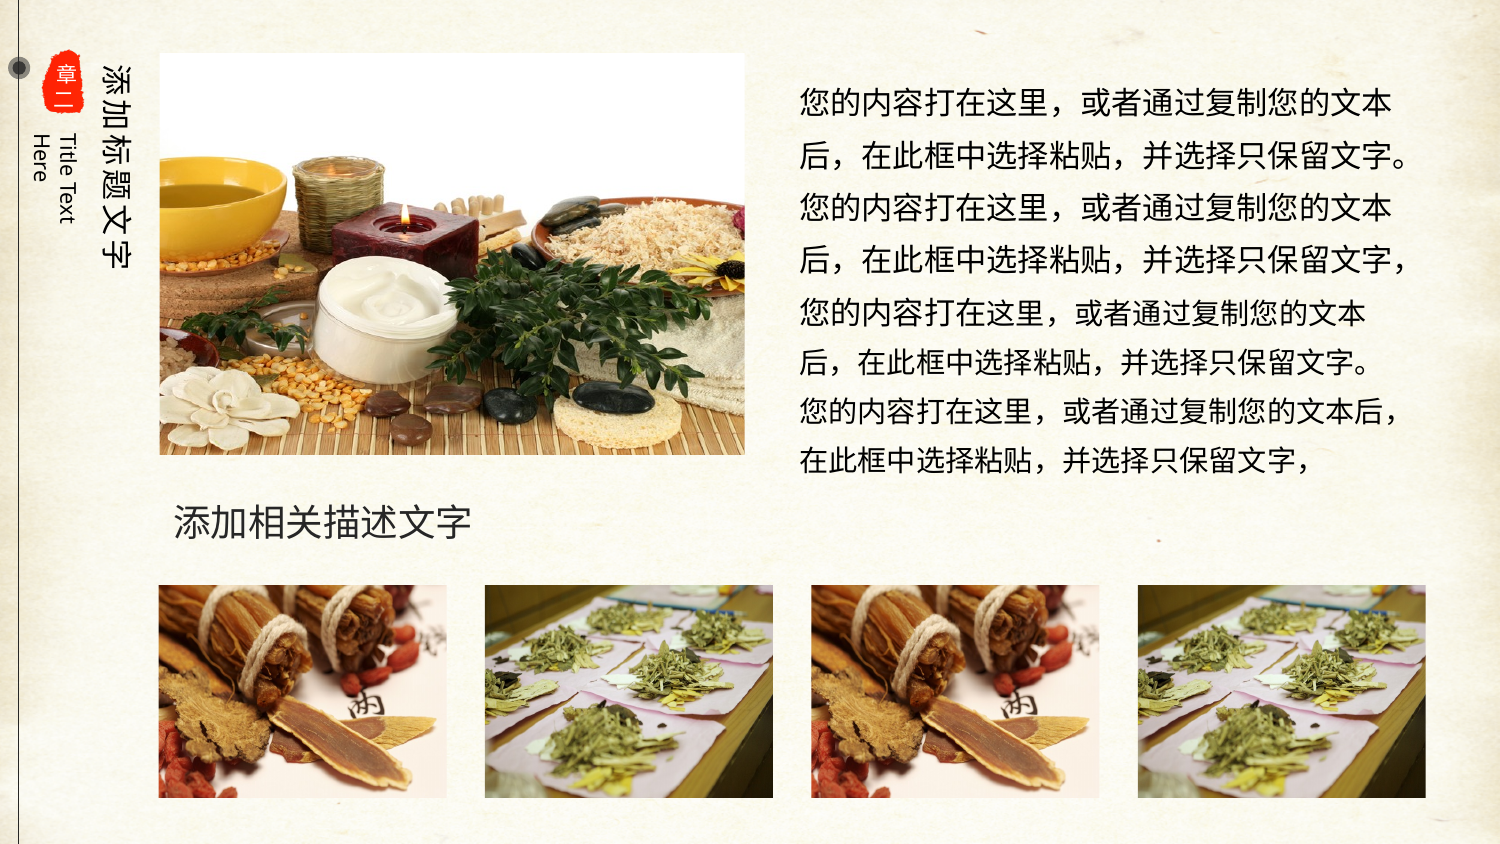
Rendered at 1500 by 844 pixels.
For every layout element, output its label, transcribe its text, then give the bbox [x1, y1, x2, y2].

text_box 添加相关描述文字 [158, 491, 510, 552]
text_box [1137, 585, 1427, 798]
text_box [159, 52, 746, 455]
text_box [37, 49, 91, 120]
picture [20, 0, 1500, 844]
text_box [158, 585, 448, 798]
text_box [810, 585, 1100, 798]
text_box [484, 585, 774, 798]
text_box 您的内容打在这里，或者通过复制您的文本后，在此框中选择粘贴，并选择只保留文字。您的内容打在这里，或者通过复制您的文本后，在此框中选择粘贴，并选择只保留文字，您的内容打在这里，或者通过复制您的文本后，在此框中选择粘贴，并选择只保留文字。您的内容打在这里，或者通过复制您的文本后，在此框中选择粘贴，并选择只保留文字， [784, 61, 1409, 485]
picture [0, 0, 18, 844]
text_box 添加标题文字 [76, 49, 145, 300]
text_box Title Text Here [32, 118, 76, 283]
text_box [8, 56, 31, 80]
